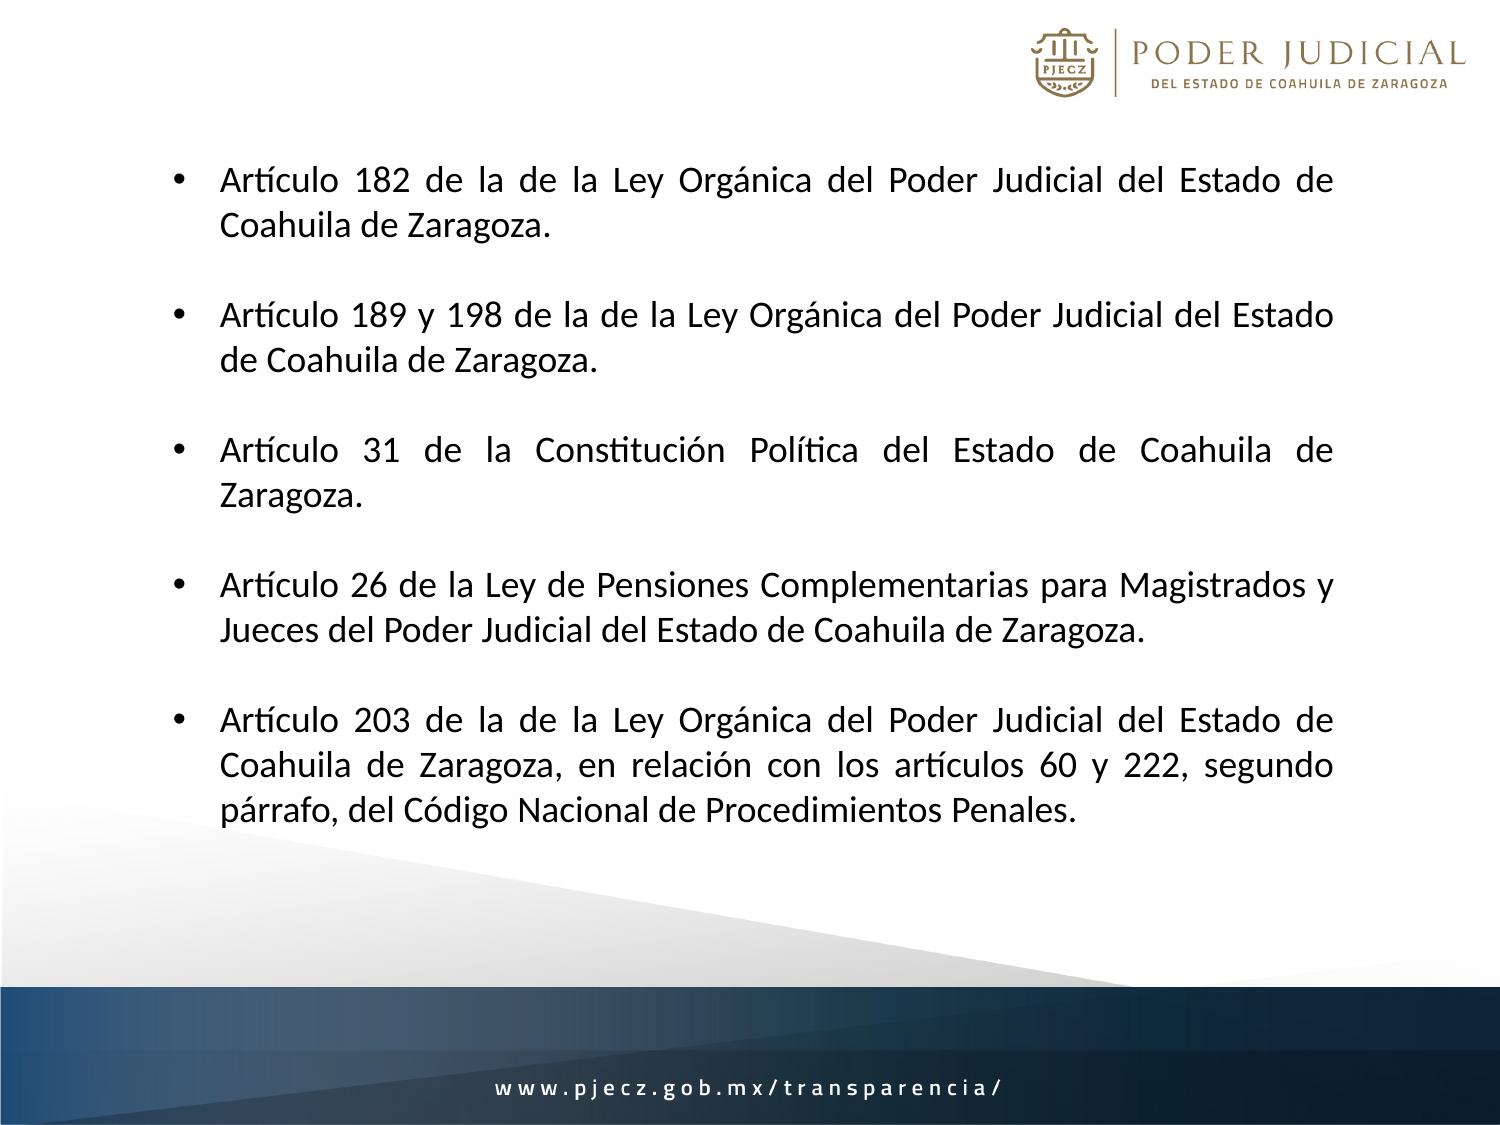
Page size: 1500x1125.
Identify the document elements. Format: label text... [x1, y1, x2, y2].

text_box Artículo 182 de la de la Ley Orgánica del Poder Judicial del Estado de Coahuila de Zaragoza. Artículo 189 y 198 de la de la Ley Orgánica del Poder Judicial del Estado de Coahuila de Zaragoza. Artículo 31 de la Constitución Política del Estado de Coahuila de Zaragoza. Artículo 26 de la Ley de Pensiones Complementarias para Magistrados y Jueces del Poder Judicial del Estado de Coahuila de Zaragoza. Artículo 203 de la de la Ley Orgánica del Poder Judicial del Estado de Coahuila de Zaragoza, en relación con los artículos 60 y 222, segundo párrafo, del Código Nacional de Procedimientos Penales. [158, 148, 1349, 838]
picture [0, 0, 1500, 1125]
